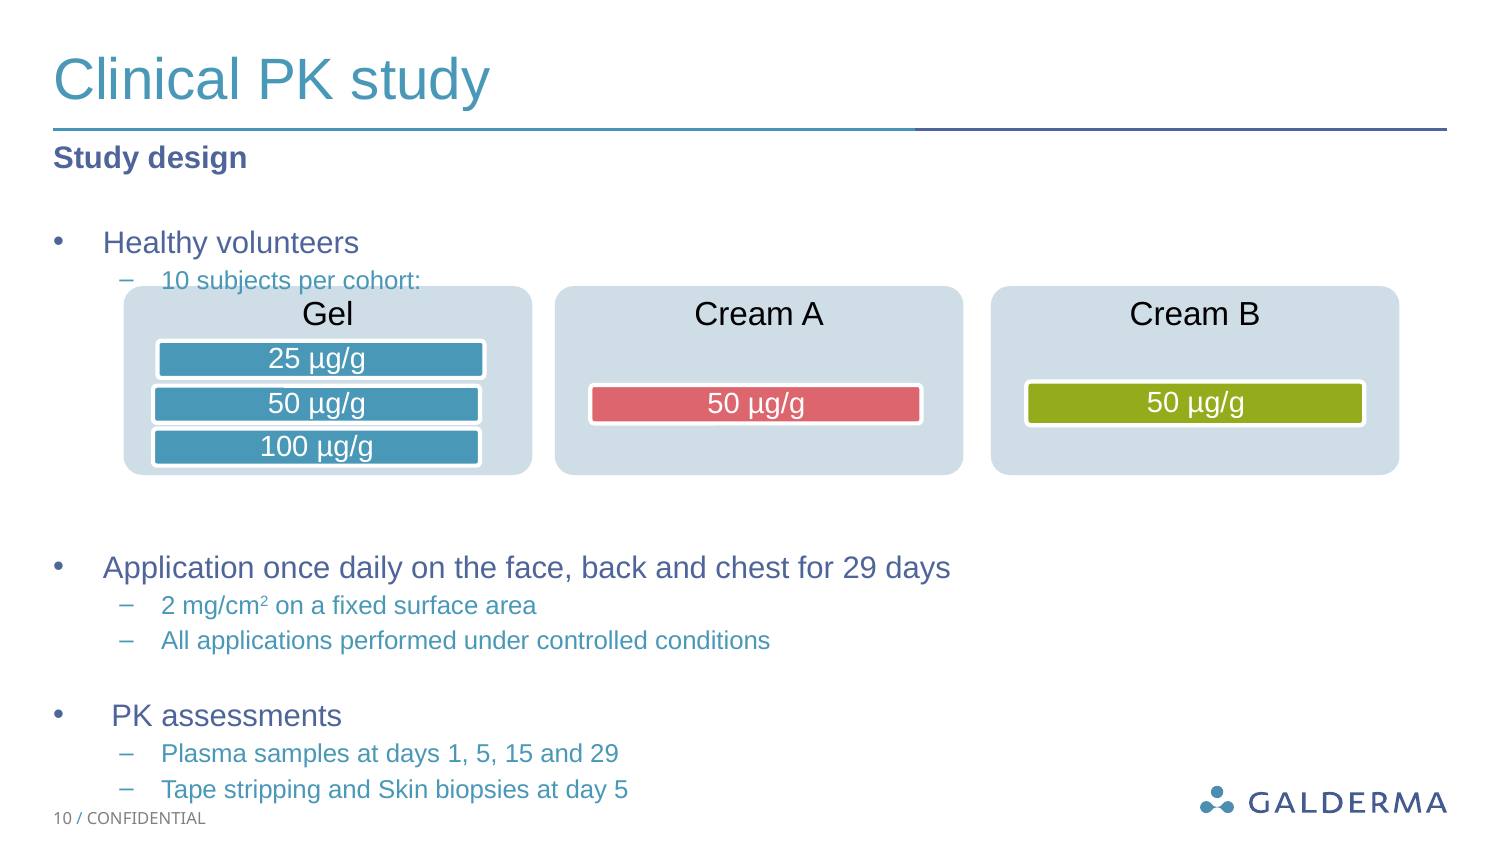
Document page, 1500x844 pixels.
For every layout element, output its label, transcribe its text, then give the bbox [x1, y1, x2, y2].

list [111, 285, 1400, 476]
text_box Study design Healthy volunteers 10 subjects per cohort: Application once daily on the face, back and chest for 29 days 2 mg/cm2 on a fixed surface area All applications performed under controlled conditions PK assessments Plasma samples at days 1, 5, 15 and 29 Tape stripping and Skin biopsies at day 5 [53, 132, 1459, 812]
title Clinical PK study [53, 14, 1447, 112]
